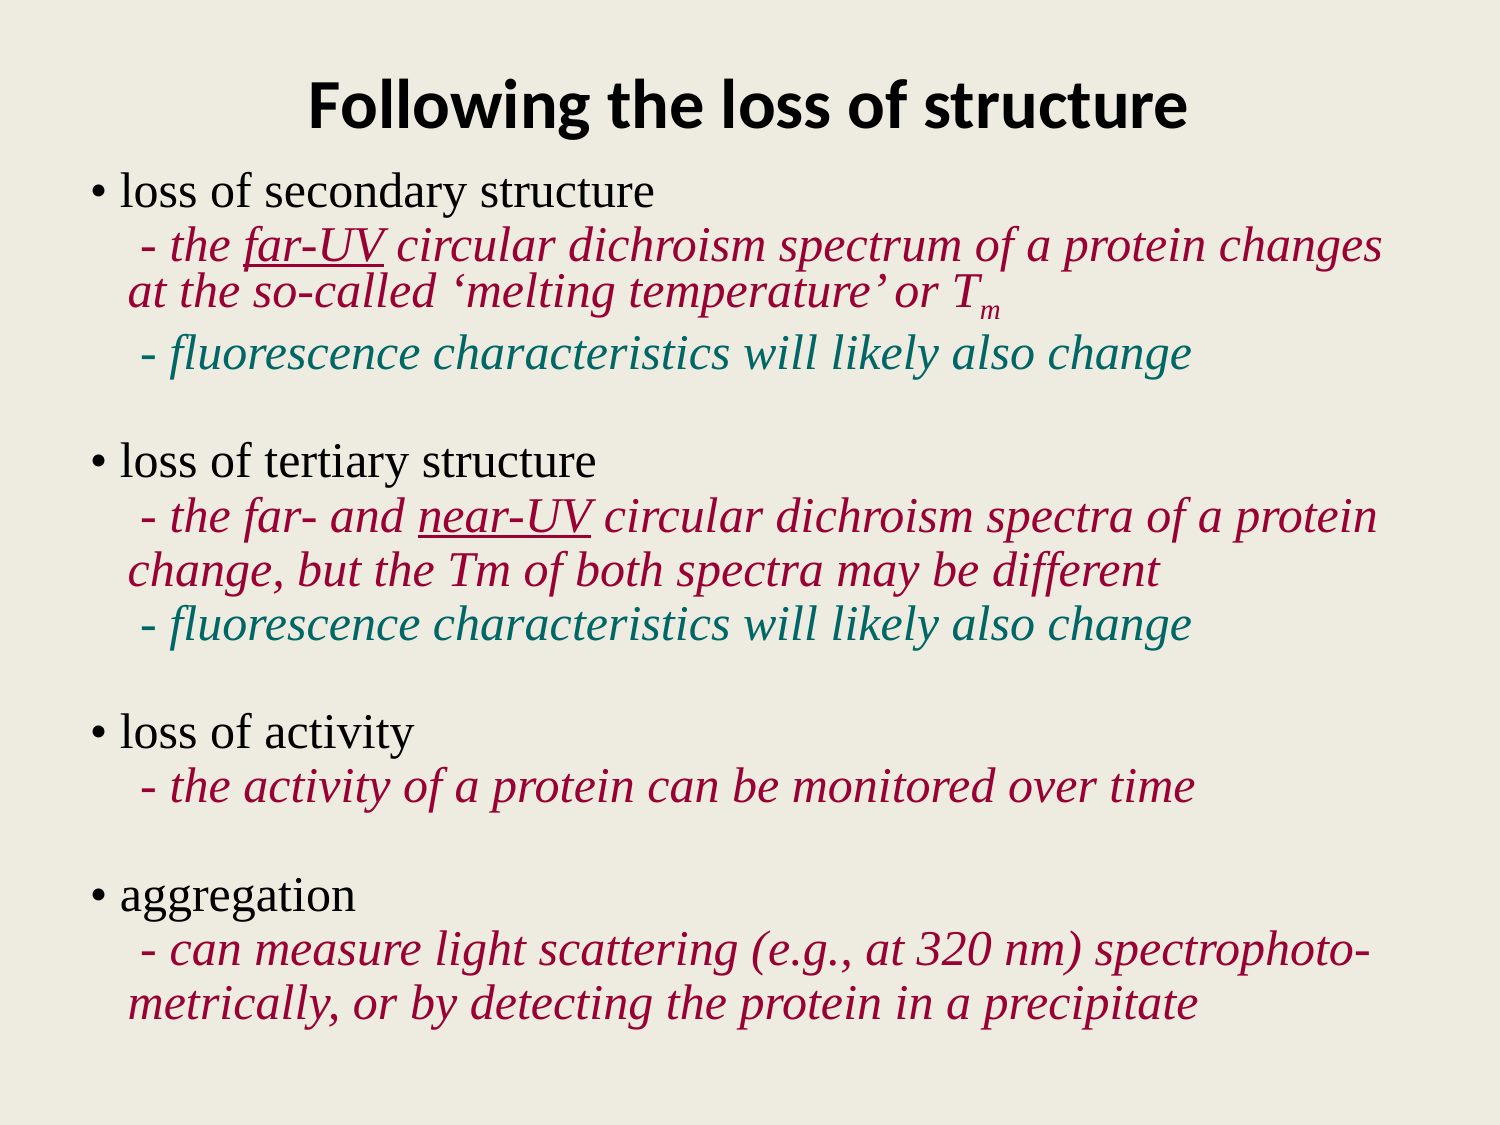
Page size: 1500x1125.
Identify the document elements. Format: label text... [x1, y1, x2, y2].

title Following the loss of structure [112, 50, 1388, 150]
text_box • loss of secondary structure - the far-UV circular dichroism spectrum of a protein changes at the so-called ‘melting temperature’ or Tm - fluorescence characteristics will likely also change • loss of tertiary structure - the far- and near-UV circular dichroism spectra of a protein change, but the Tm of both spectra may be different - fluorescence characteristics will likely also change • loss of activity - the activity of a protein can be monitored over time • aggregation - can measure light scattering (e.g., at 320 nm) spectrophoto-metrically, or by detecting the protein in a precipitate [74, 155, 1425, 1037]
